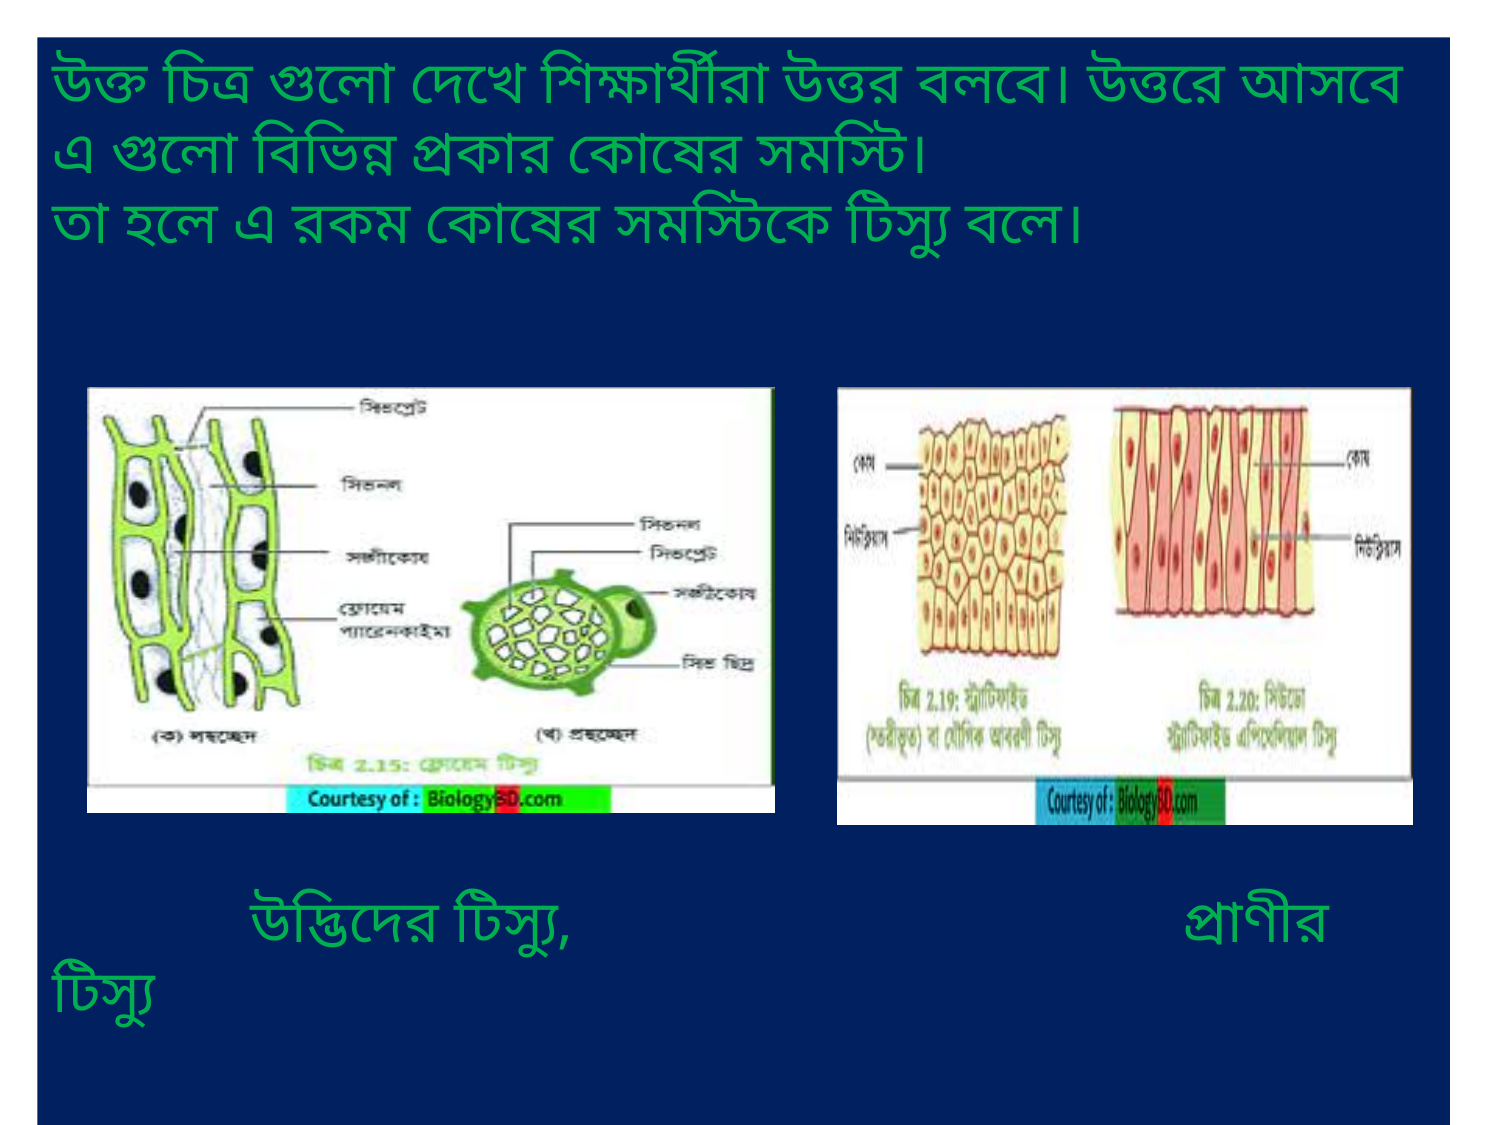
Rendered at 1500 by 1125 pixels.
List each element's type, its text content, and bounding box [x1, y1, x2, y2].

picture [87, 387, 776, 813]
text_box উক্ত চিত্র গুলো দেখে শিক্ষার্থীরা উত্তর বলবে। উত্তরে আসবে এ গুলো বিভিন্ন প্রকার কোষের সমস্টি। তা হলে এ রকম কোষের সমস্টিকে টিস্যু বলে। উদ্ভিদের টিস্যু, প্রাণীর টিস্যু [37, 37, 1450, 1125]
picture [837, 387, 1413, 826]
